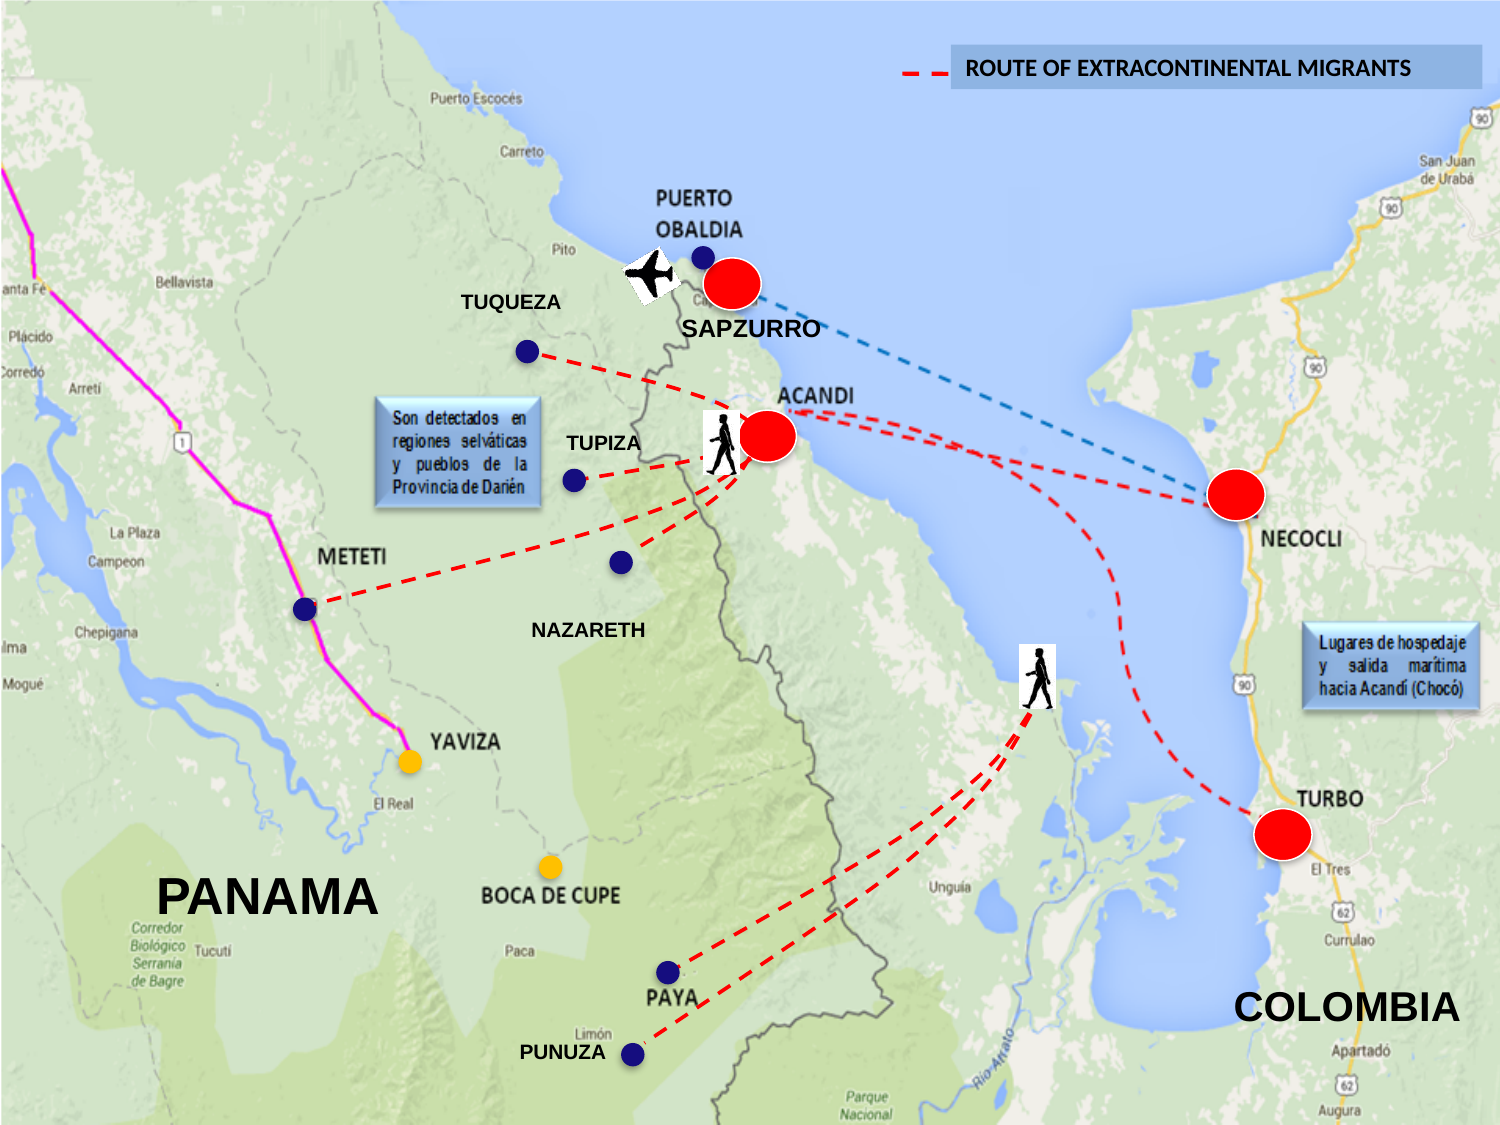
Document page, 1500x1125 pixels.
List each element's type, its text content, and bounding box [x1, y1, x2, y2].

text_box COLOMBIA [1218, 972, 1477, 1038]
text_box [513, 337, 542, 366]
text_box SAPZURRO [666, 304, 837, 350]
text_box [590, 454, 697, 479]
text_box [743, 409, 798, 464]
text_box [702, 257, 763, 304]
text_box TUPIZA [551, 421, 657, 462]
text_box PUNUZA [504, 1031, 622, 1071]
text_box [607, 548, 635, 577]
text_box [632, 482, 734, 552]
text_box [1206, 467, 1266, 522]
text_box [644, 714, 1031, 1044]
text_box TUQUEZA [446, 281, 577, 321]
text_box [1253, 807, 1313, 862]
text_box [622, 1040, 647, 1069]
text_box [396, 747, 424, 776]
text_box [654, 958, 682, 987]
text_box [560, 466, 589, 495]
text_box [679, 712, 1017, 966]
text_box [743, 417, 751, 423]
text_box [743, 456, 751, 470]
text_box [290, 595, 319, 624]
text_box [536, 853, 565, 881]
text_box PANAMA [141, 855, 396, 933]
text_box [545, 354, 730, 408]
text_box ROUTE OF EXTRACONTINENTAL MIGRANTS [950, 44, 1483, 90]
text_box NAZARETH [516, 609, 661, 650]
text_box [689, 244, 717, 272]
text_box [313, 476, 717, 605]
picture [0, 0, 1500, 1125]
